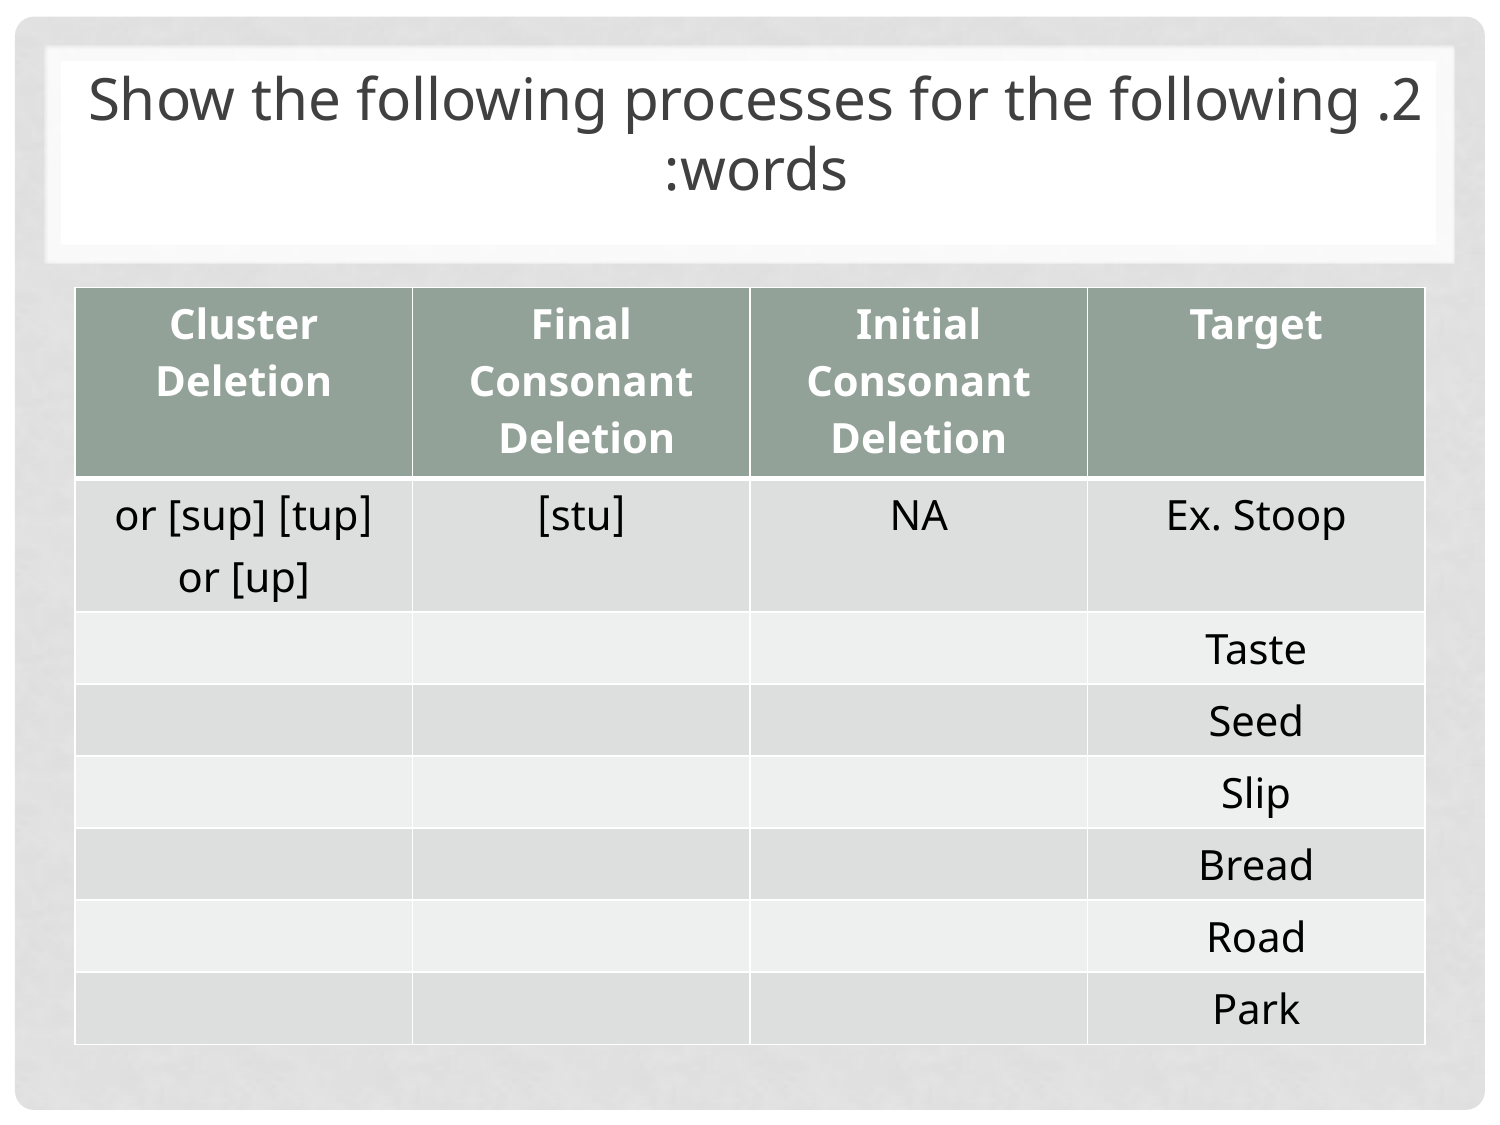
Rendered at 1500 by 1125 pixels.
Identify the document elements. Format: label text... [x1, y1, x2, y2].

table_header Final Consonant Deletion [413, 288, 749, 476]
table_cell [751, 685, 1087, 755]
table_cell Taste [1088, 613, 1424, 683]
table_cell Seed [1088, 685, 1424, 755]
table_cell [413, 829, 749, 899]
table_header Target [1088, 288, 1424, 476]
table_cell Slip [1088, 757, 1424, 827]
text_box 2. Show the following processes for the following words: [64, 54, 1447, 210]
table_cell [76, 829, 412, 899]
table_cell [76, 757, 412, 827]
table_cell [76, 973, 412, 1044]
table_cell Park [1088, 973, 1424, 1044]
table_cell [751, 901, 1087, 971]
table_cell [751, 757, 1087, 827]
table_cell [413, 973, 749, 1044]
table_cell [stu] [413, 481, 749, 611]
table_header Cluster Deletion [76, 288, 412, 476]
table_cell Bread [1088, 829, 1424, 899]
table_cell [751, 829, 1087, 899]
table_cell [413, 613, 749, 683]
table_cell [751, 973, 1087, 1044]
table_cell [76, 685, 412, 755]
table_cell [413, 901, 749, 971]
table_cell [76, 901, 412, 971]
table_cell [413, 757, 749, 827]
table_cell Ex. Stoop [1088, 481, 1424, 611]
table_cell [76, 613, 412, 683]
table_cell NA [751, 481, 1087, 611]
table_cell [tup] or [sup] or [up] [76, 481, 412, 611]
table_header Initial Consonant Deletion [751, 288, 1087, 476]
table_cell [751, 613, 1087, 683]
table_cell Road [1088, 901, 1424, 971]
table_cell [413, 685, 749, 755]
